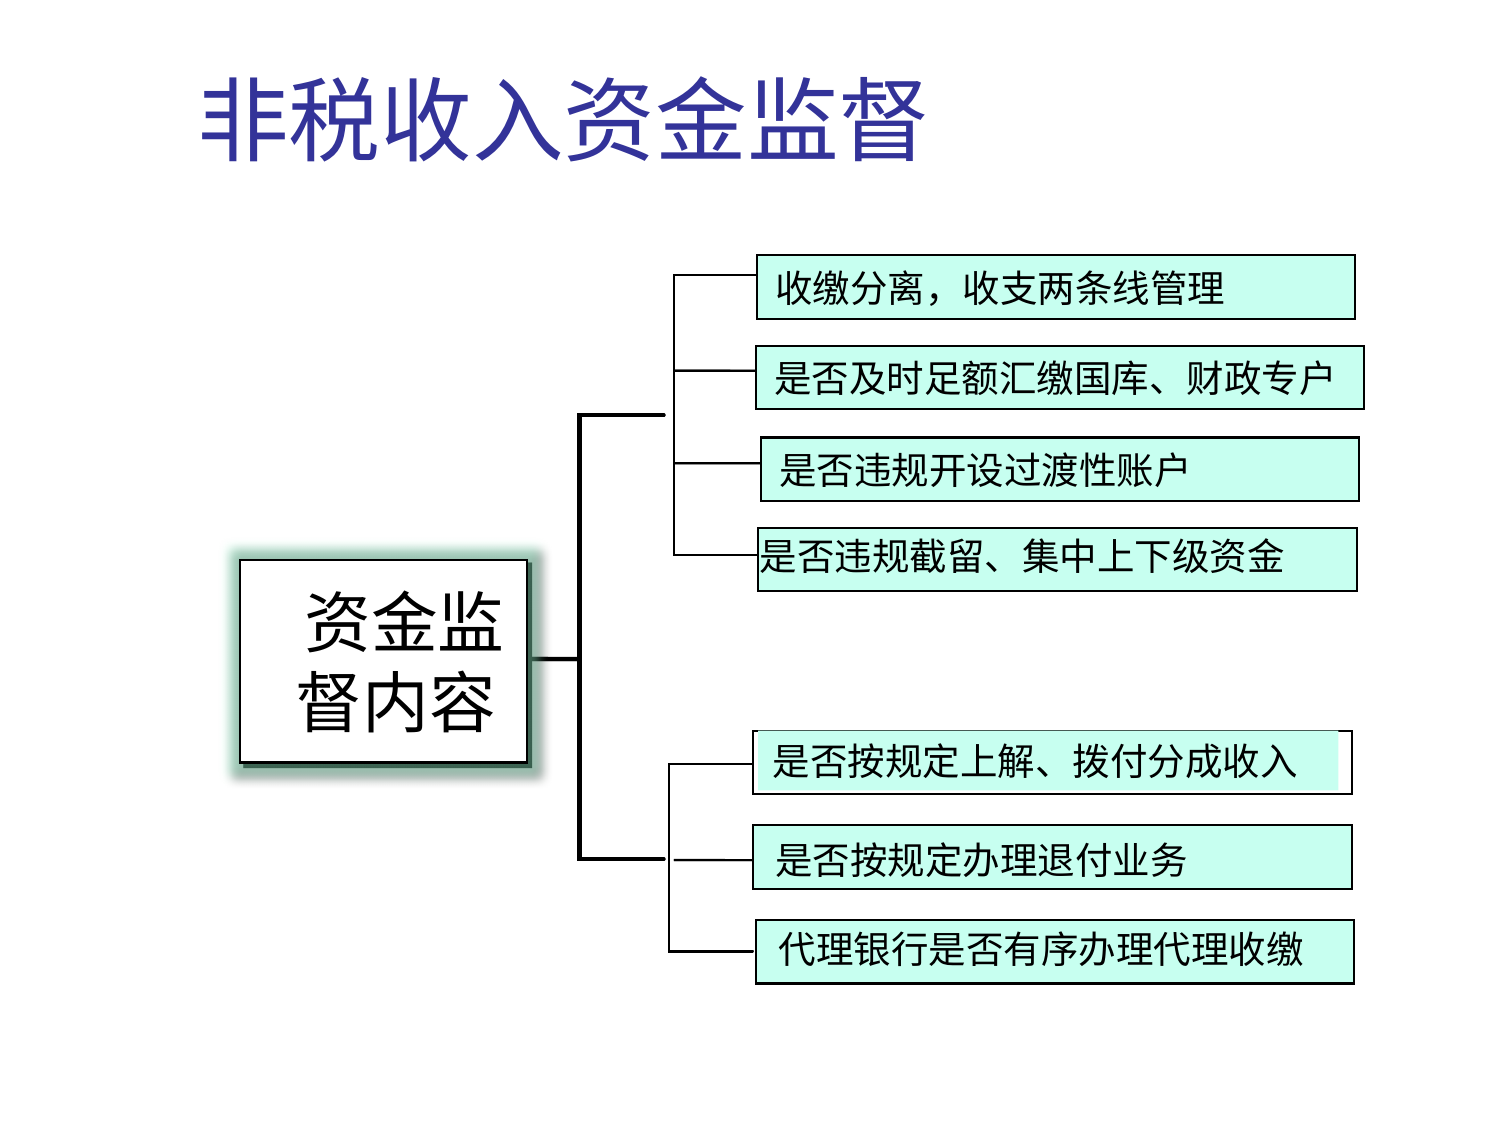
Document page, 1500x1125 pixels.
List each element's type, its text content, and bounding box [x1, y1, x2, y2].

title 非税收入资金监督 [182, 31, 1461, 181]
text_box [239, 255, 1365, 984]
